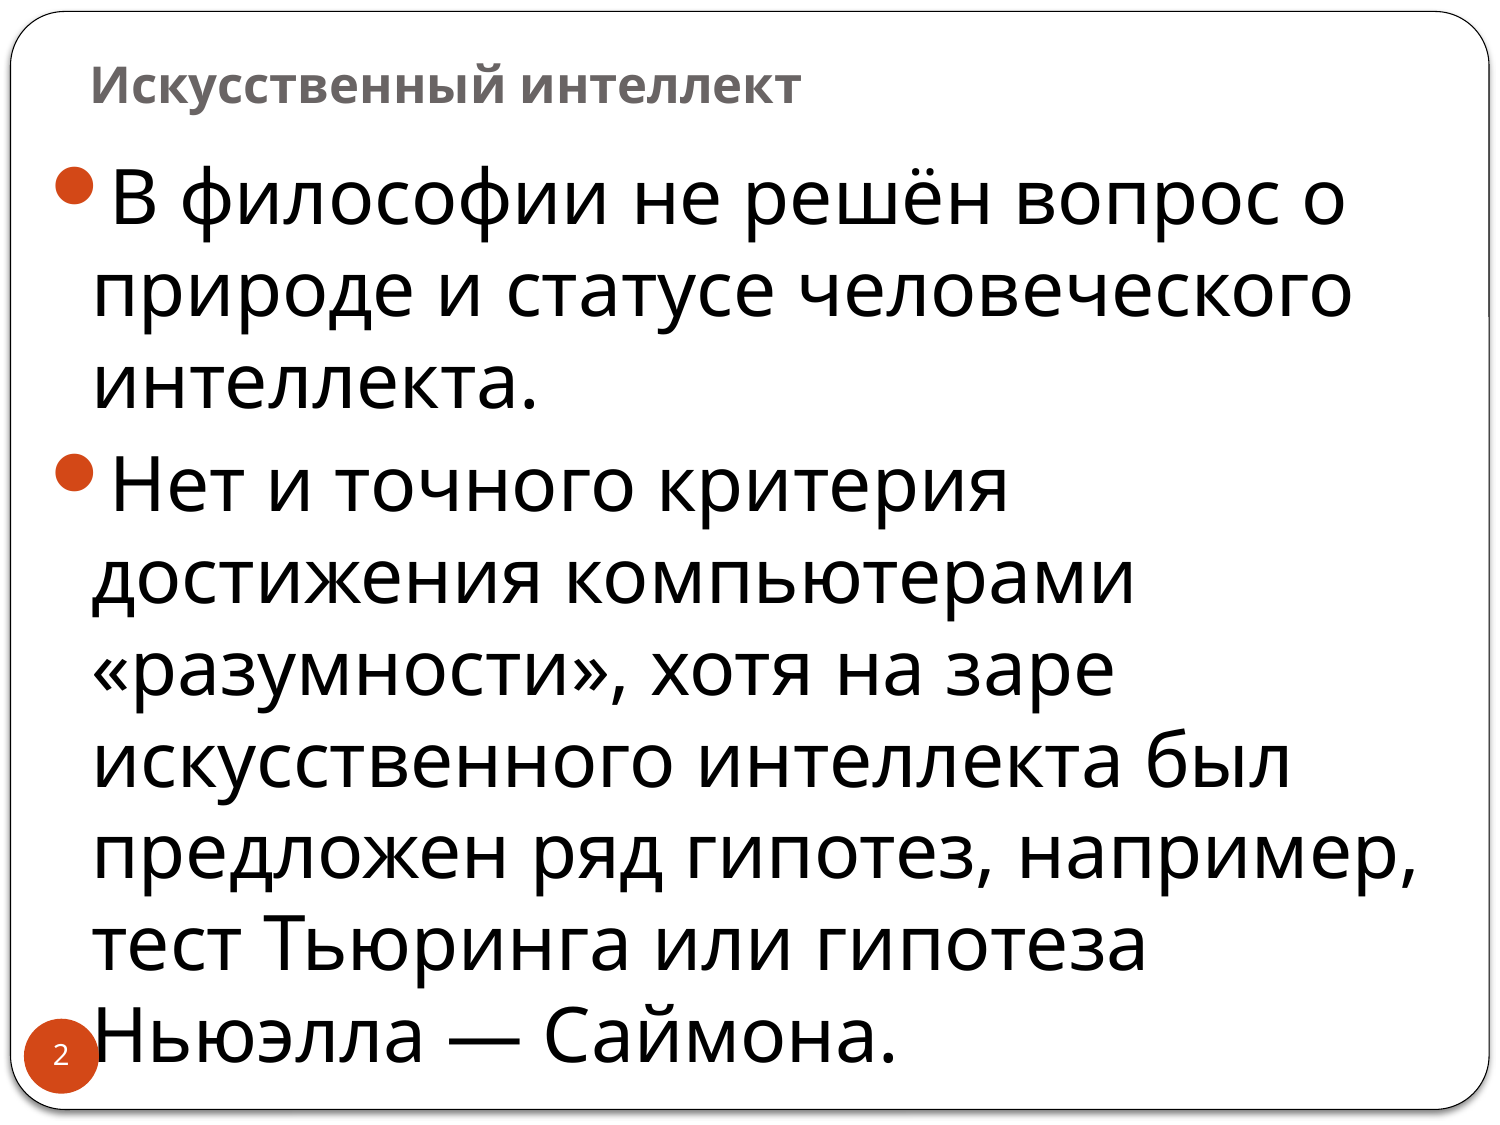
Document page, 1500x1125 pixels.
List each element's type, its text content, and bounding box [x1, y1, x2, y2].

title Искусственный интеллект [75, 45, 1425, 129]
list В философии не решён вопрос о природе и статусе человеческого интеллекта. Нет и точного критерия достижения компьютерами «разумности», хотя на заре искусственного интеллекта был предложен ряд гипотез, например, тест Тьюринга или гипотеза Ньюэлла — Саймона. [35, 140, 1465, 1090]
slide_number 2 [23, 1018, 99, 1094]
